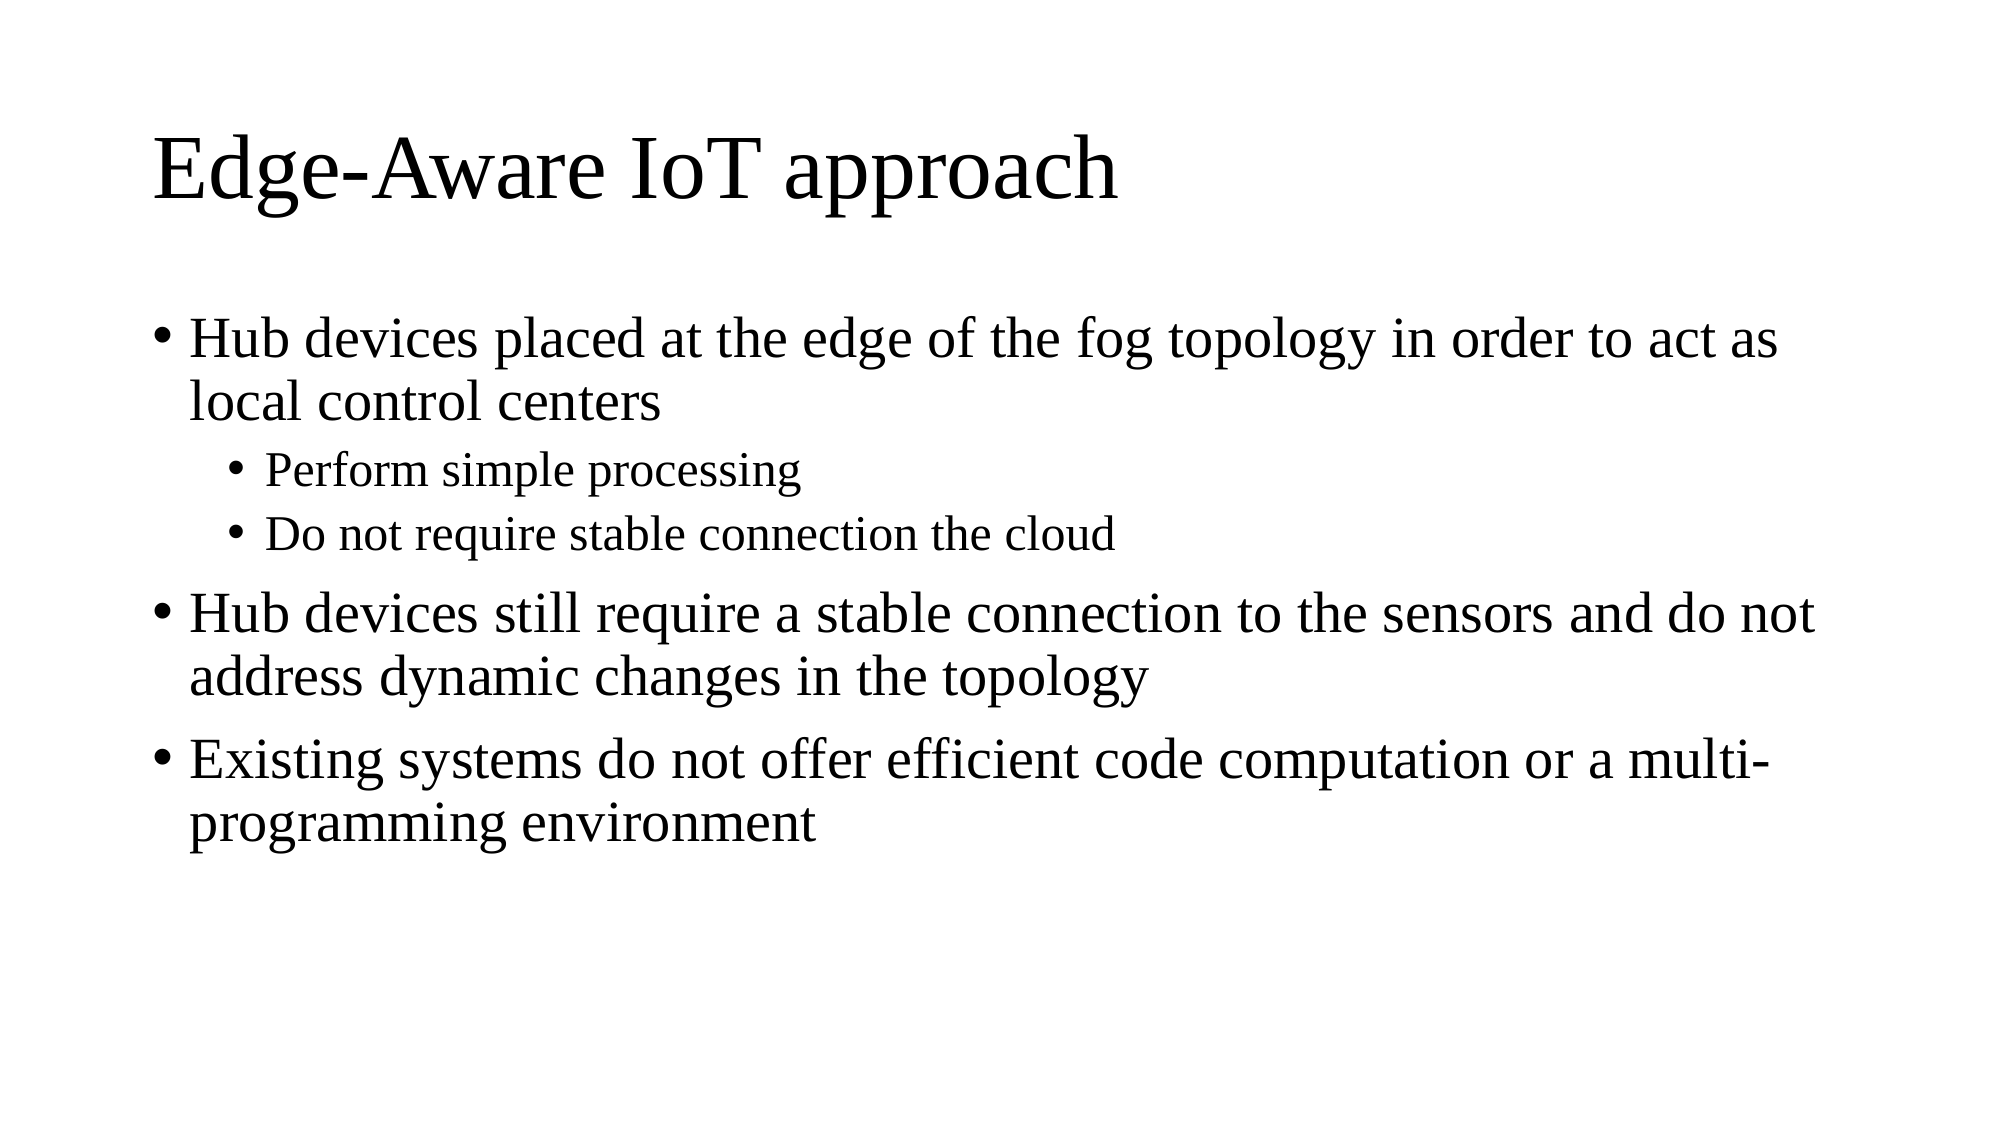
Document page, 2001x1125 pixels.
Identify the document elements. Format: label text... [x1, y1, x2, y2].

list Hub devices placed at the edge of the fog topology in order to act as local control centers Perform simple processing Do not require stable connection the cloud Hub devices still require a stable connection to the sensors and do not address dynamic changes in the topology Existing systems do not offer efficient code computation or a multi-programming environment [137, 299, 1863, 1014]
title Edge-Aware IoT approach [137, 59, 1863, 278]
